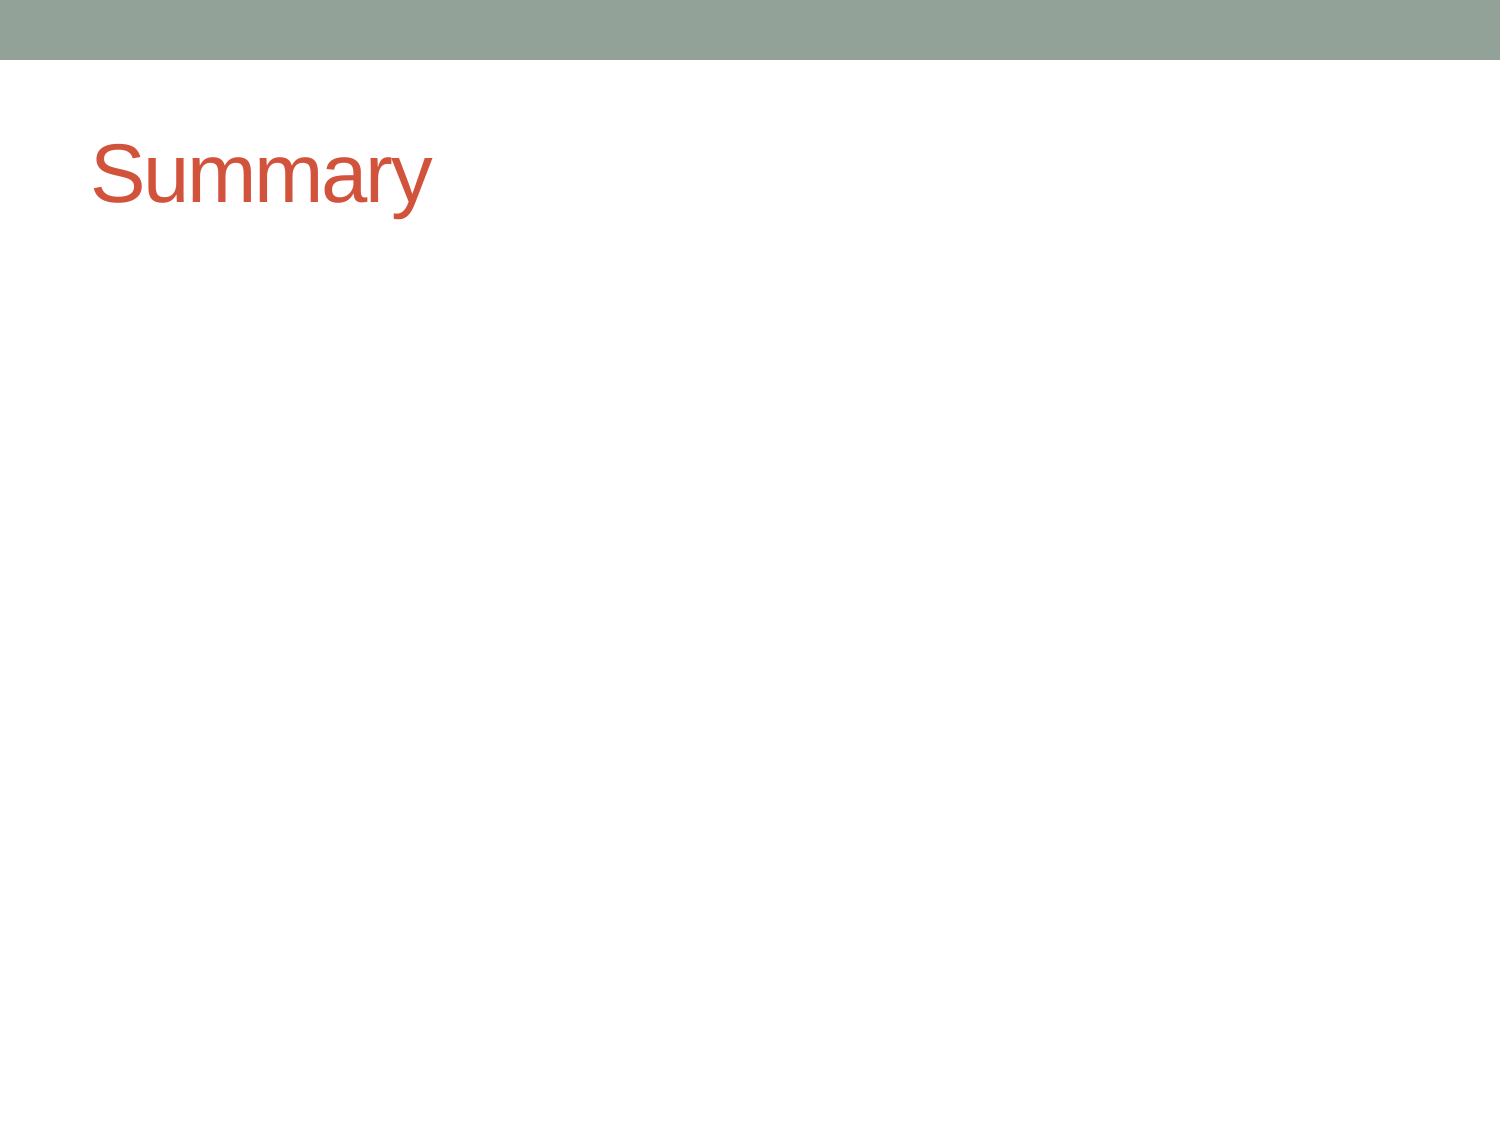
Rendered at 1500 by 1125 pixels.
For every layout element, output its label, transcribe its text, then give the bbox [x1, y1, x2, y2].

title Summary [75, 87, 1425, 250]
